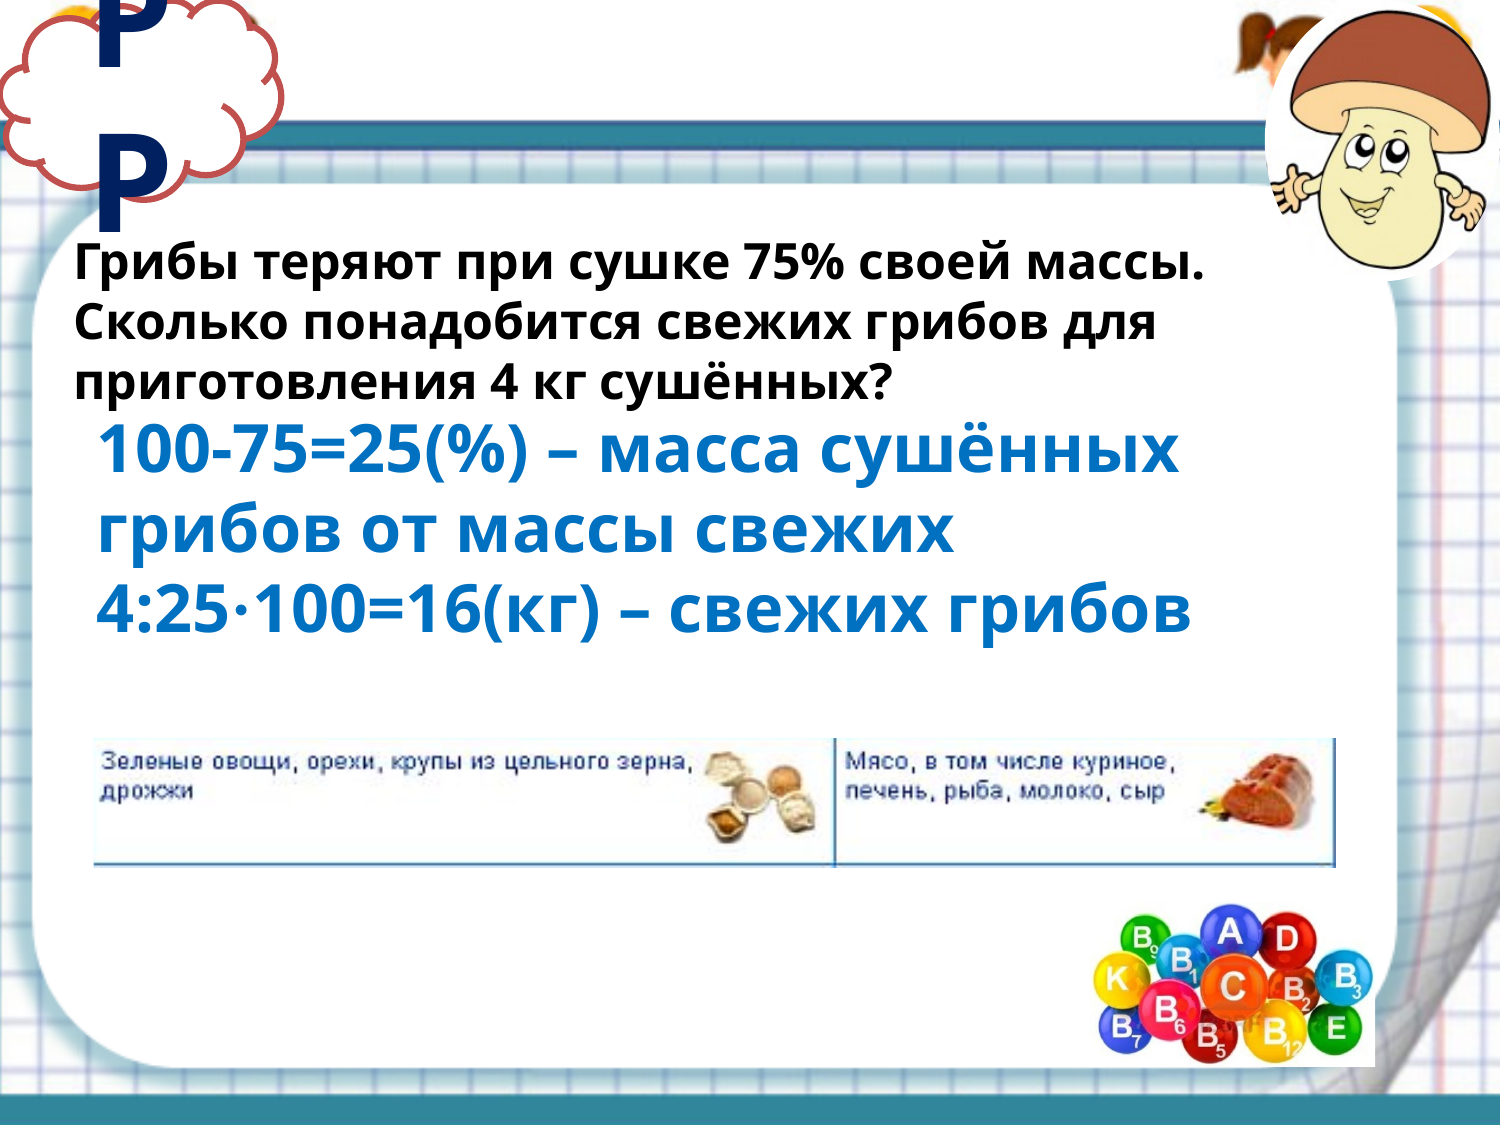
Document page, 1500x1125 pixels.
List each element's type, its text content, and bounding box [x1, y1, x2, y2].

picture [0, 0, 1500, 1125]
picture [0, 0, 159, 80]
text_box 100-75=25(%) – масса сушённых грибов от массы свежих 4:25·100=16(кг) – свежих грибов [82, 398, 1442, 653]
text_box Грибы теряют при сушке 75% своей массы. Сколько понадобится свежих грибов для приготовления 4 кг сушённых? [58, 222, 1372, 418]
text_box РР [0, 0, 284, 202]
picture [184, 0, 205, 7]
